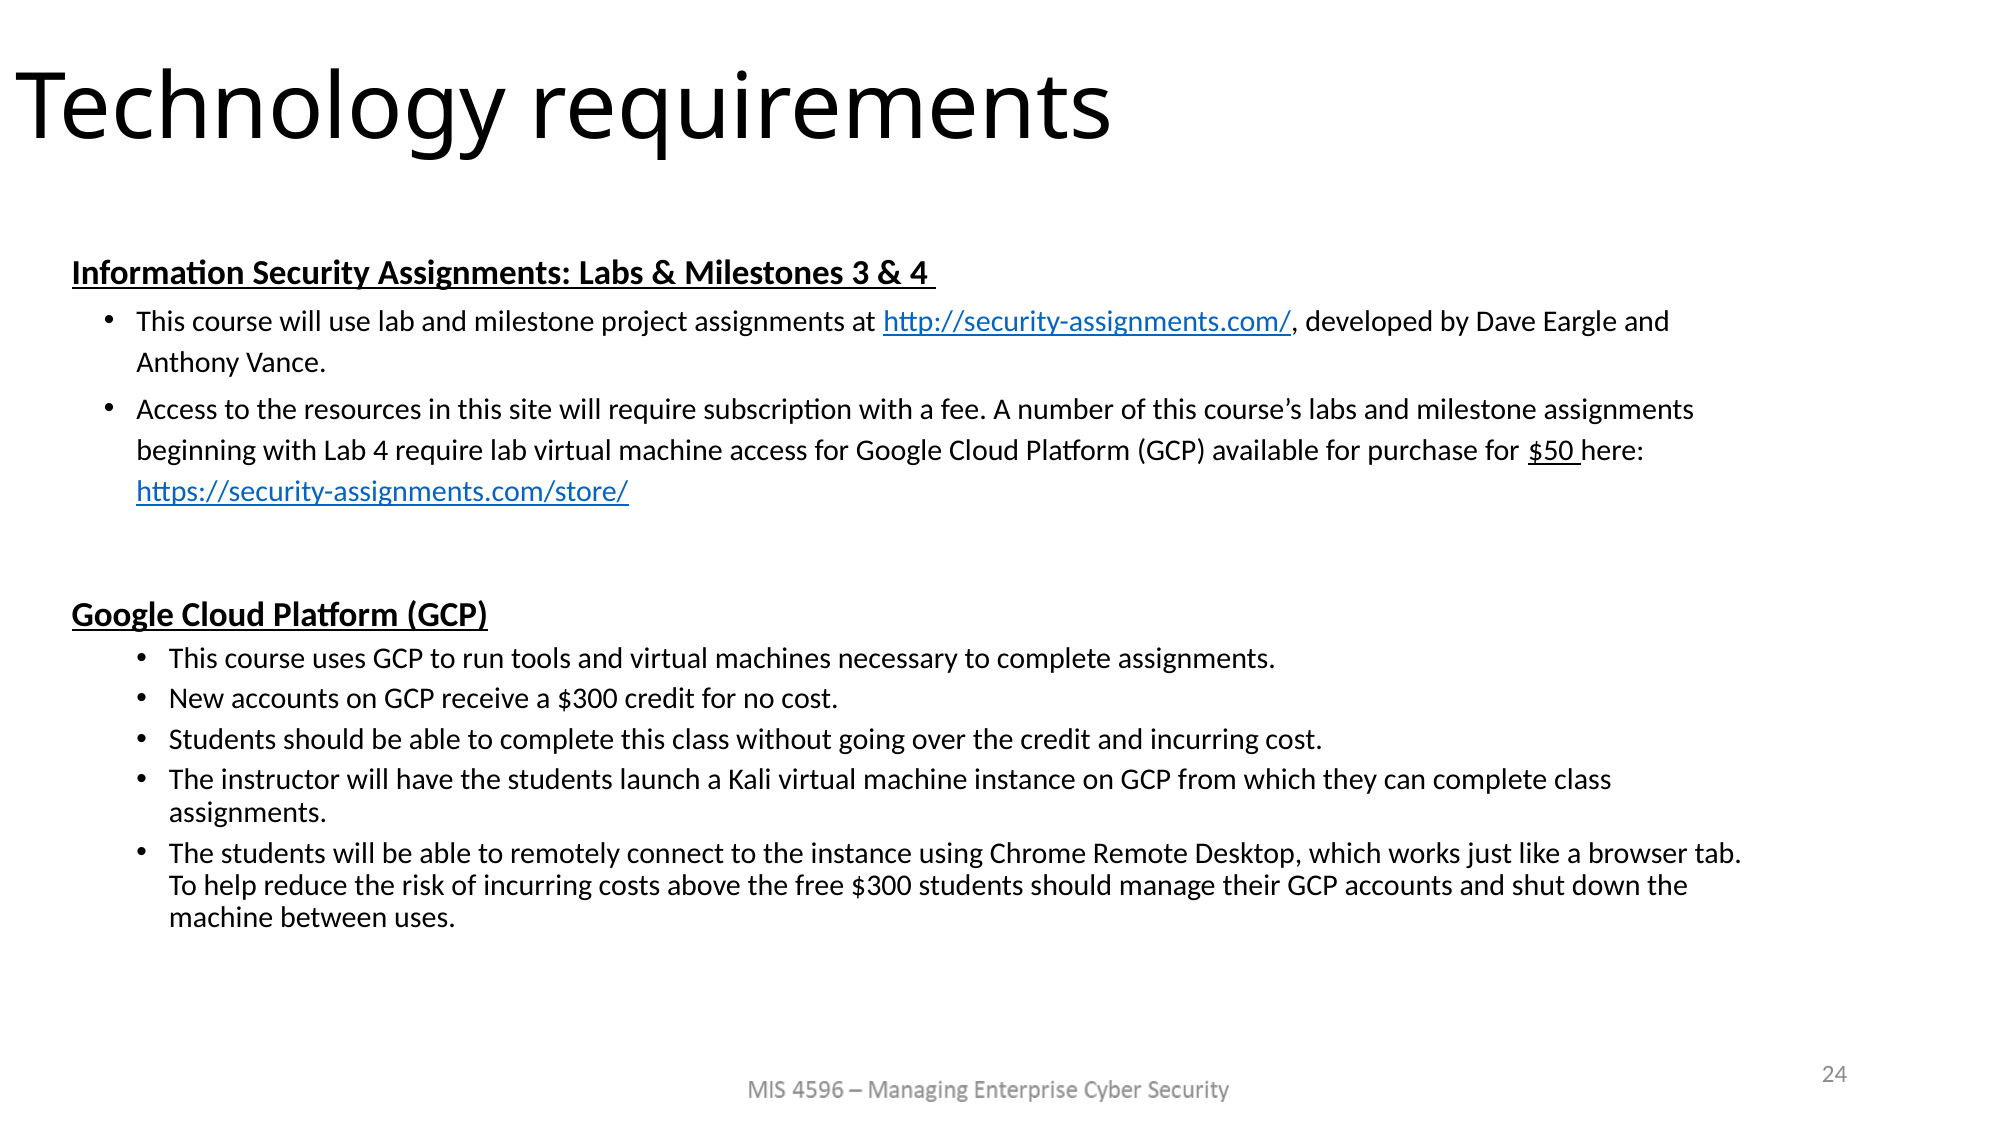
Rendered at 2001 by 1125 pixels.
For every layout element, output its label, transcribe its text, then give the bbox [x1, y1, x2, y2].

list Information Security Assignments: Labs & Milestones 3 & 4 This course will use lab and milestone project assignments at http://security-assignments.com/, developed by Dave Eargle and Anthony Vance. Access to the resources in this site will require subscription with a fee. A number of this course’s labs and milestone assignments beginning with Lab 4 require lab virtual machine access for Google Cloud Platform (GCP) available for purchase for $50 here: https://security-assignments.com/store/ Google Cloud Platform (GCP) This course uses GCP to run tools and virtual machines necessary to complete assignments. New accounts on GCP receive a $300 credit for no cost. Students should be able to complete this class without going over the credit and incurring cost. The instructor will have the students launch a Kali virtual machine instance on GCP from which they can complete class assignments. The students will be able to remotely connect to the instance using Chrome Remote Desktop, which works just like a browser tab. To help reduce the risk of incurring costs above the free $300 students should manage their GCP accounts and shut down the machine between uses. [56, 235, 1782, 950]
picture [650, 1059, 1326, 1120]
slide_number 24 [1412, 1042, 1863, 1103]
title Technology requirements [0, 0, 1725, 218]
